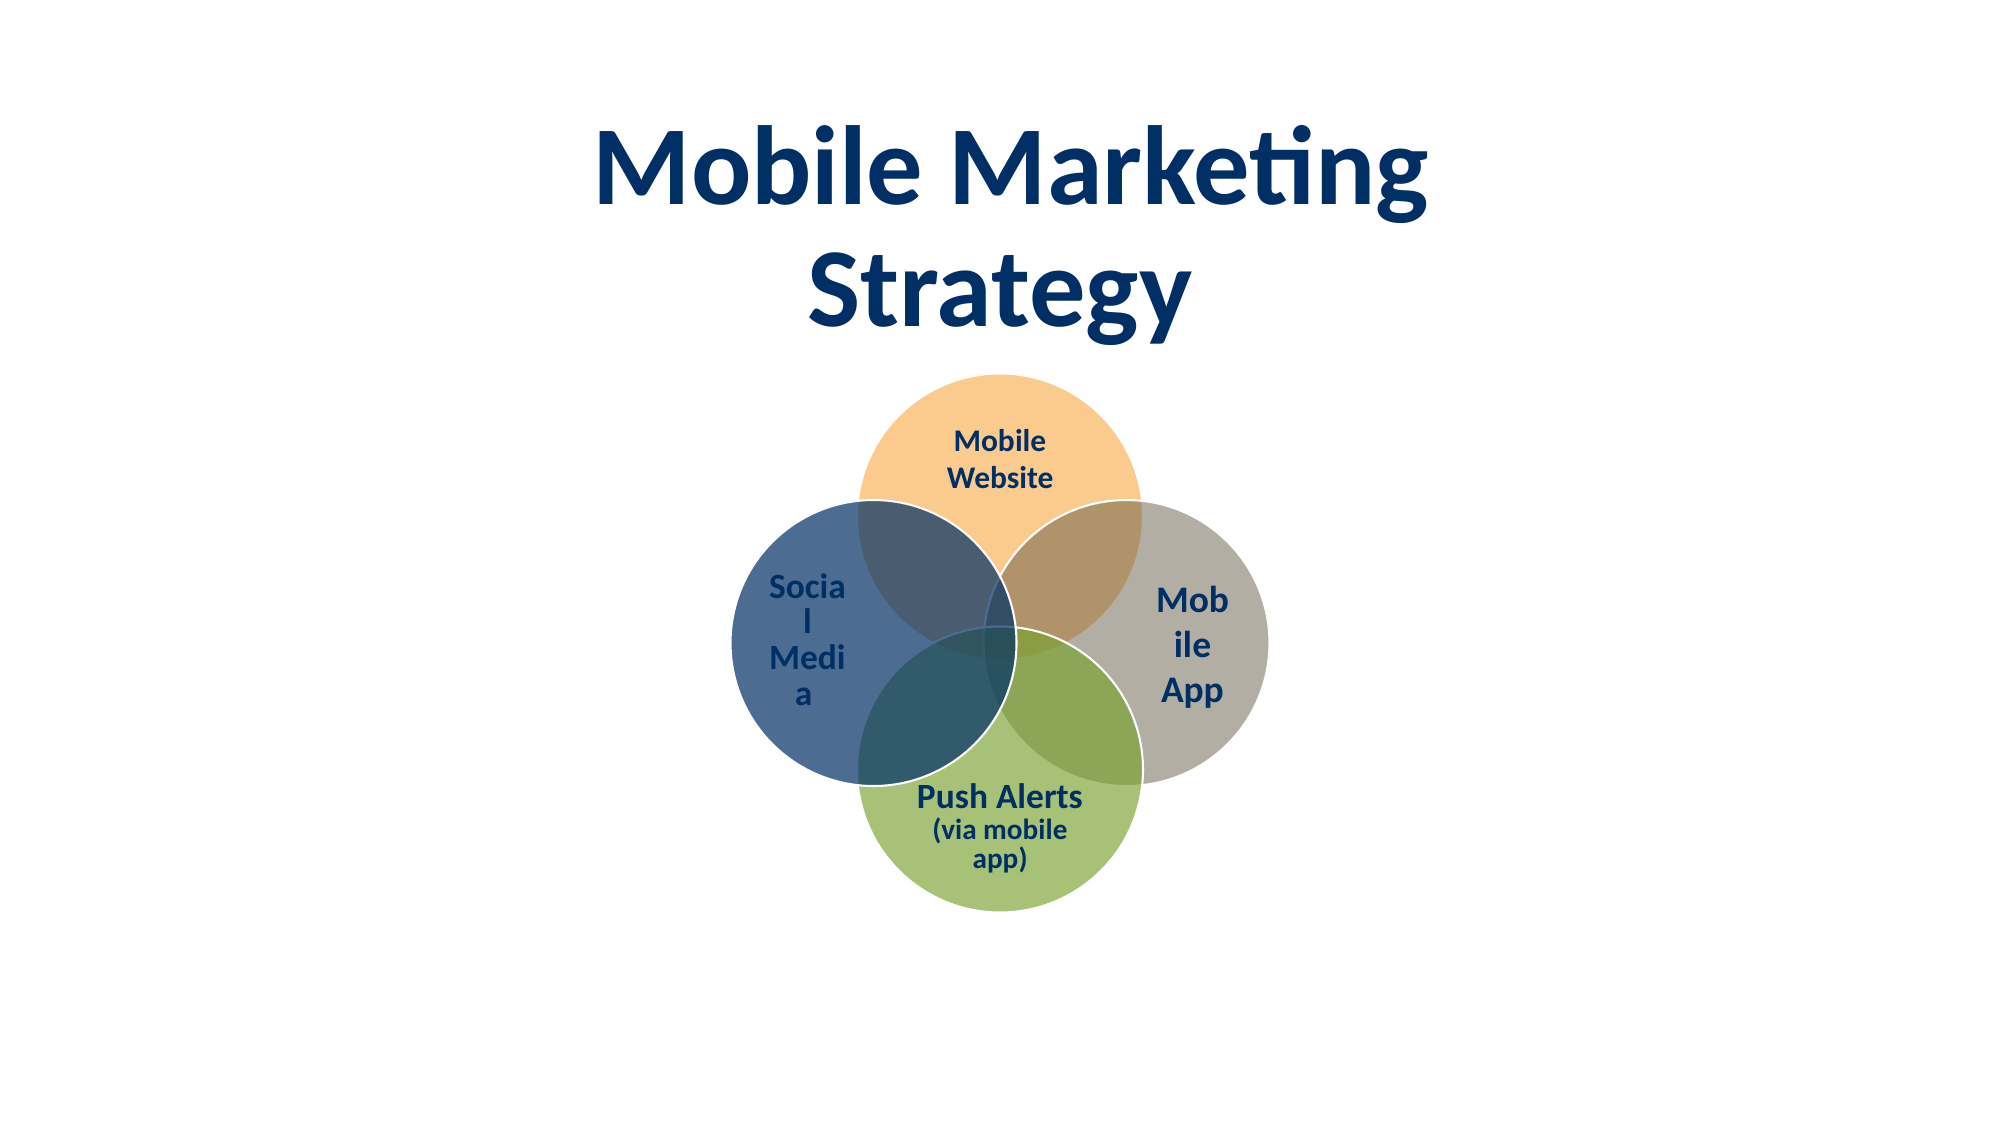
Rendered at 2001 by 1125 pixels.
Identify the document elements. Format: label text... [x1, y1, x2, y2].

subtitle Mobile Marketing Strategy [474, 99, 1525, 362]
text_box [443, 362, 1557, 913]
